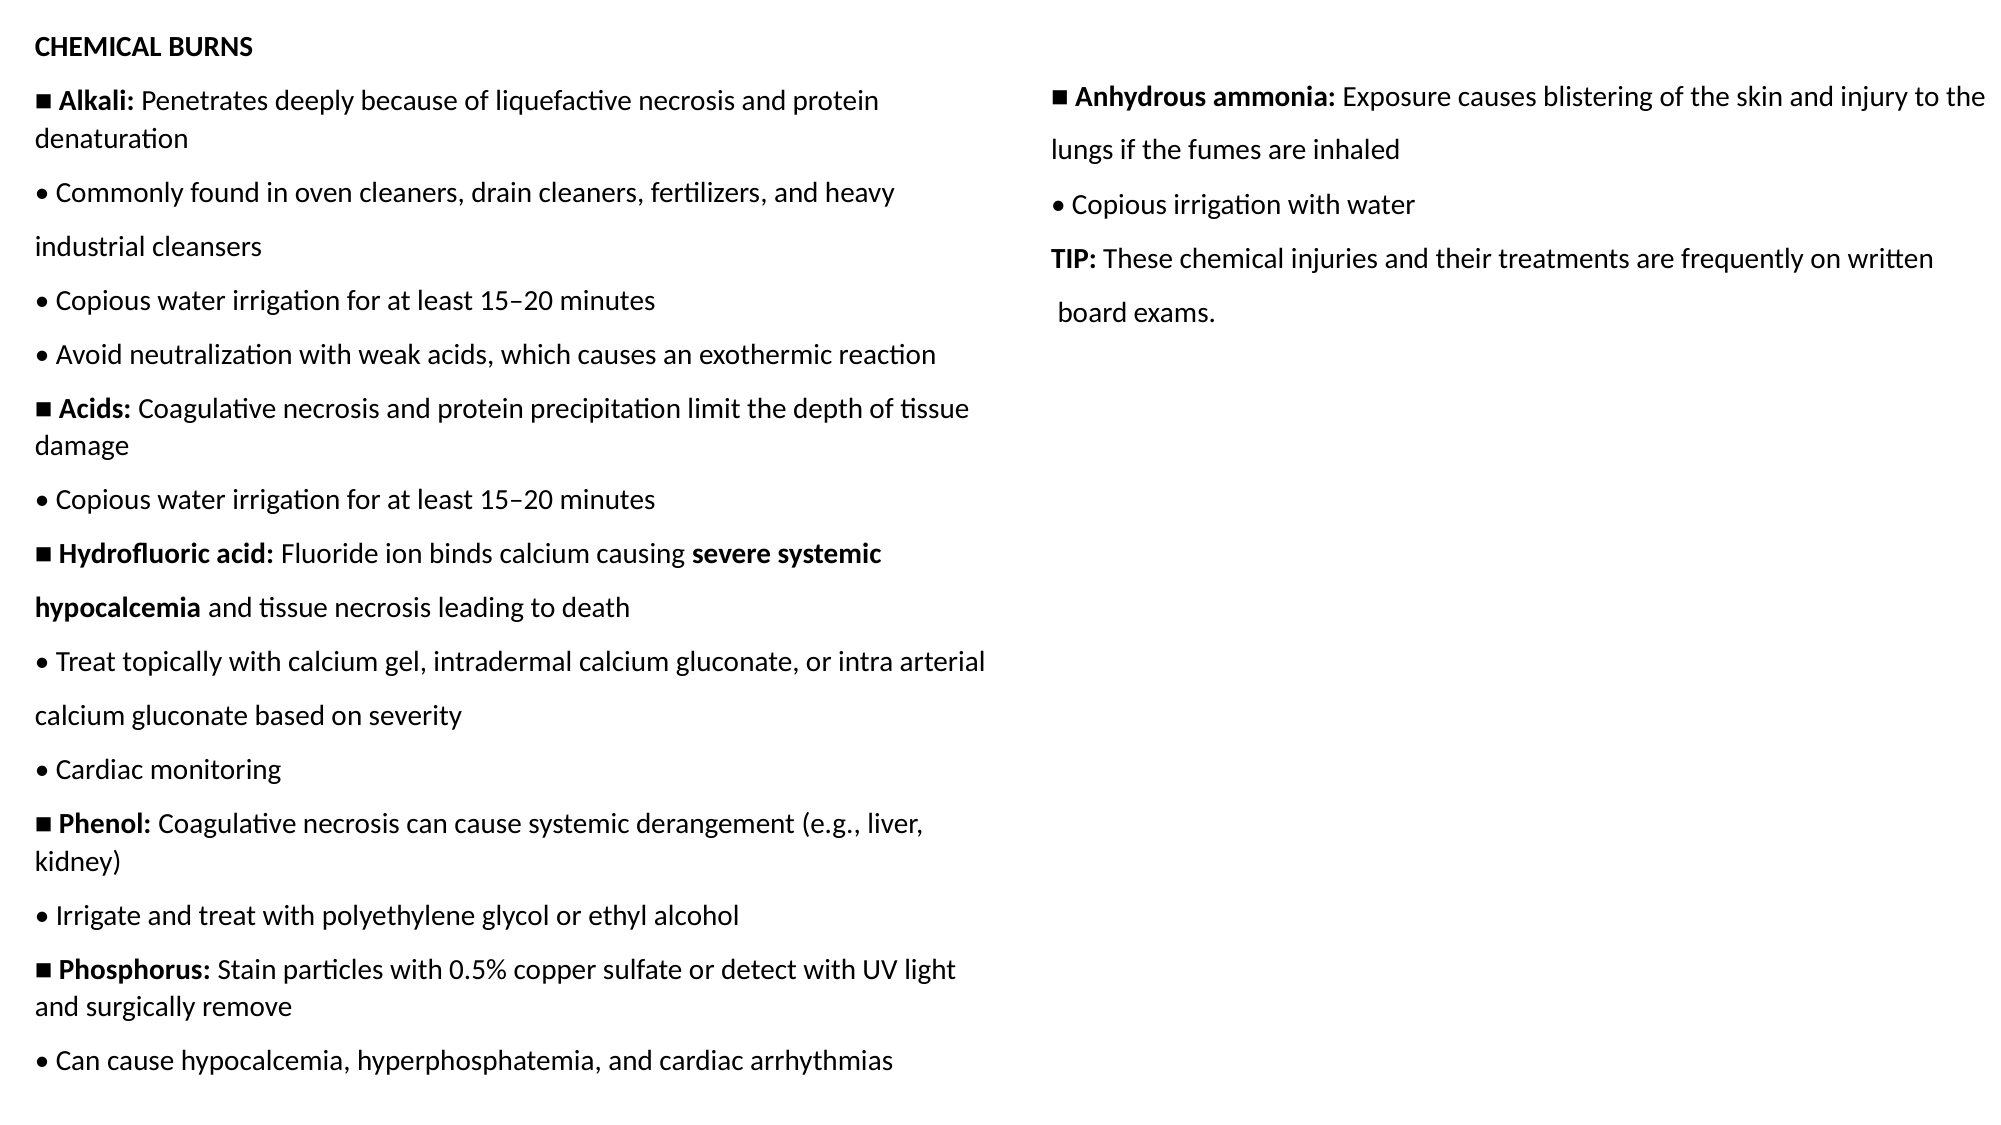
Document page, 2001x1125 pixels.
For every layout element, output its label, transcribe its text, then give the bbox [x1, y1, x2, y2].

text_box CHEMICAL BURNS ■ Alkali: Penetrates deeply because of liquefactive necrosis and protein denaturation • Commonly found in oven cleaners, drain cleaners, fertilizers, and heavy industrial cleansers • Copious water irrigation for at least 15–20 minutes • Avoid neutralization with weak acids, which causes an exothermic reaction ■ Acids: Coagulative necrosis and protein precipitation limit the depth of tissue damage • Copious water irrigation for at least 15–20 minutes ■ Hydrofluoric acid: Fluoride ion binds calcium causing severe systemic hypocalcemia and tissue necrosis leading to death • Treat topically with calcium gel, intradermal calcium gluconate, or intra arterial calcium gluconate based on severity • Cardiac monitoring ■ Phenol: Coagulative necrosis can cause systemic derangement (e.g., liver, kidney) • Irrigate and treat with polyethylene glycol or ethyl alcohol ■ Phosphorus: Stain particles with 0.5% copper sulfate or detect with UV light and surgically remove • Can cause hypocalcemia, hyperphosphatemia, and cardiac arrhythmias [20, 17, 1020, 1125]
text_box ■ Anhydrous ammonia: Exposure causes blistering of the skin and injury to the lungs if the fumes are inhaled • Copious irrigation with water TIP: These chemical injuries and their treatments are frequently on written board exams. [1036, 67, 2000, 336]
